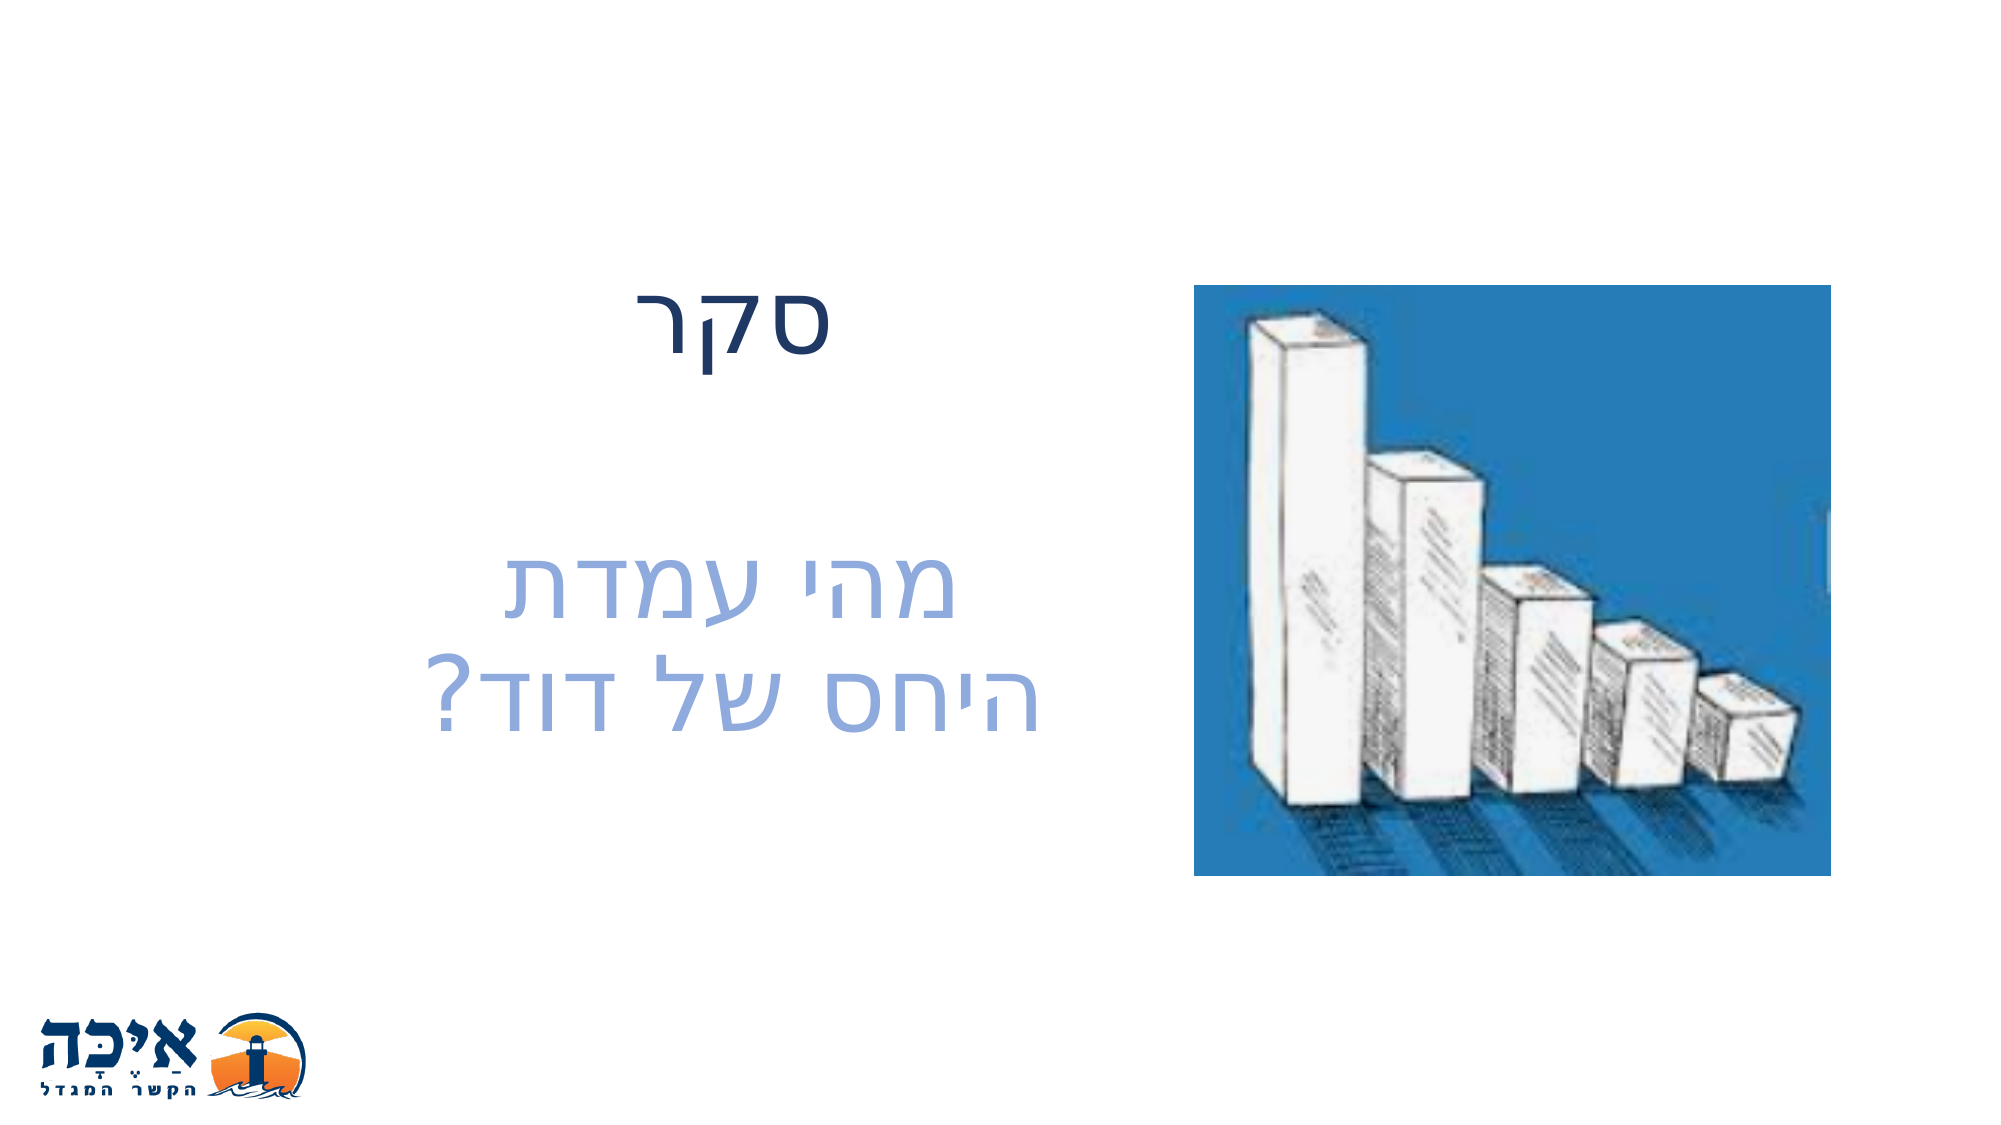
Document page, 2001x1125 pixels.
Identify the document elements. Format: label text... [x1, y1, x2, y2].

list סקר מהי עמדת היחס של דוד? [402, 256, 1065, 841]
picture [9, 980, 337, 1125]
picture [1194, 285, 1831, 876]
